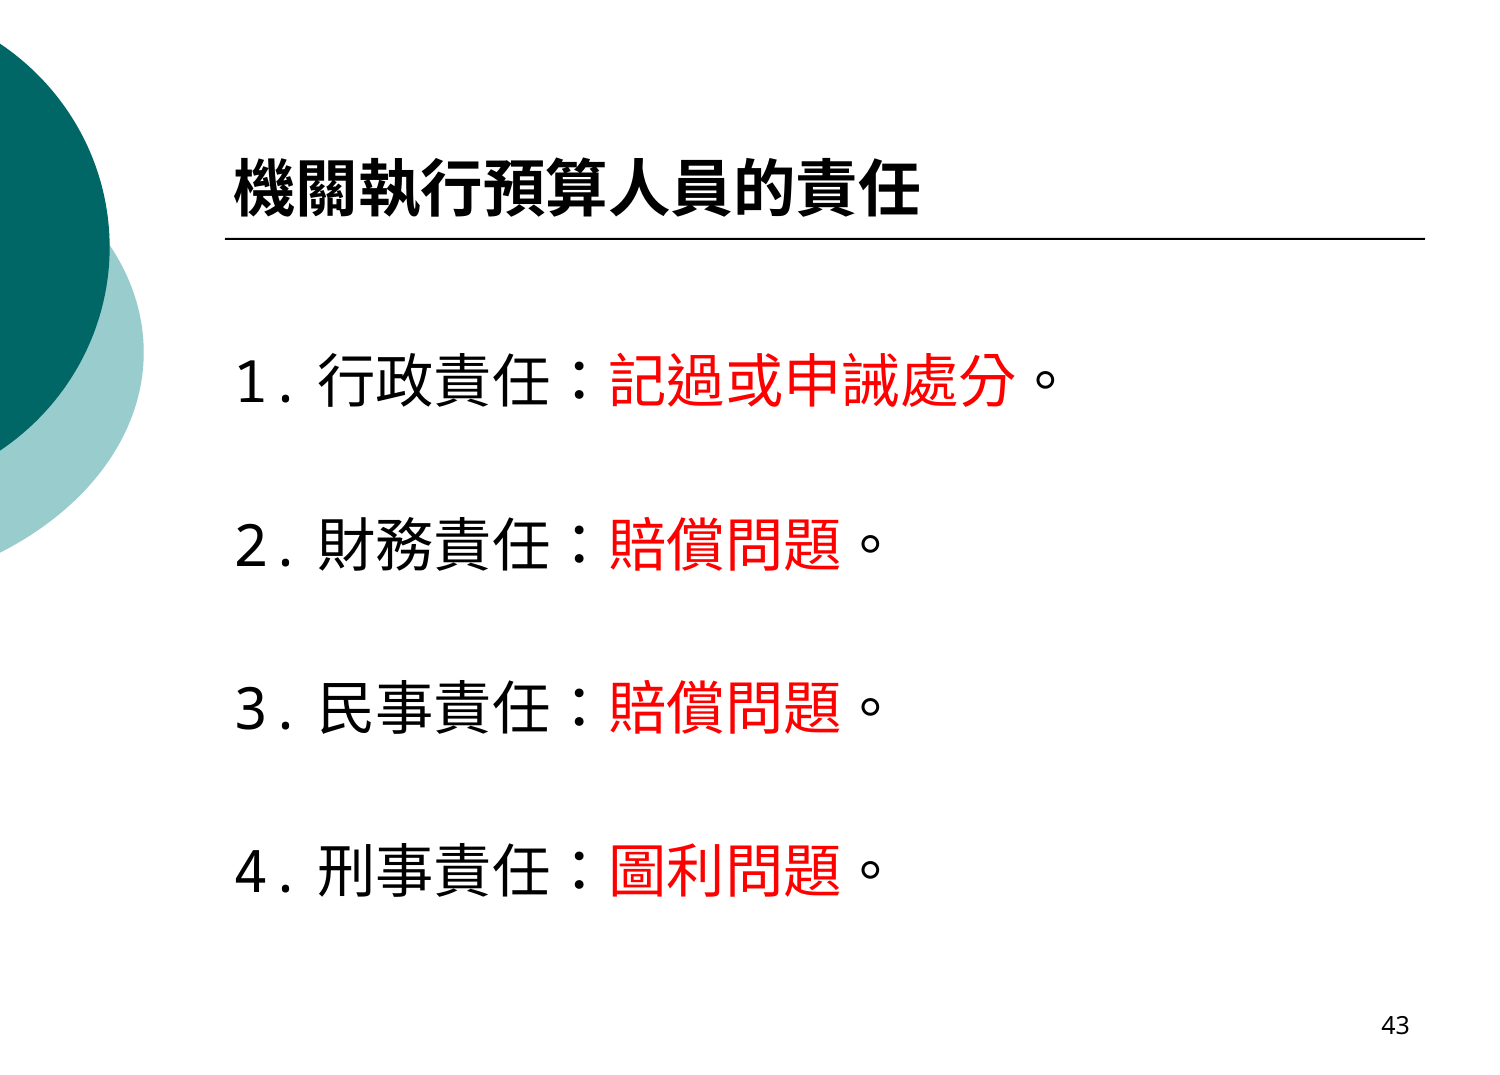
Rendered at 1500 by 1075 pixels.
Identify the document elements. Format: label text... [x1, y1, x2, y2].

slide_number 43 [1074, 979, 1426, 1052]
list 1.行政責任：記過或申誡處分。 2.財務責任：賠償問題。 3.民事責任：賠償問題。 4.刑事責任：圖利問題。 [218, 255, 1419, 901]
title 機關執行預算人員的責任 [218, 52, 1419, 232]
